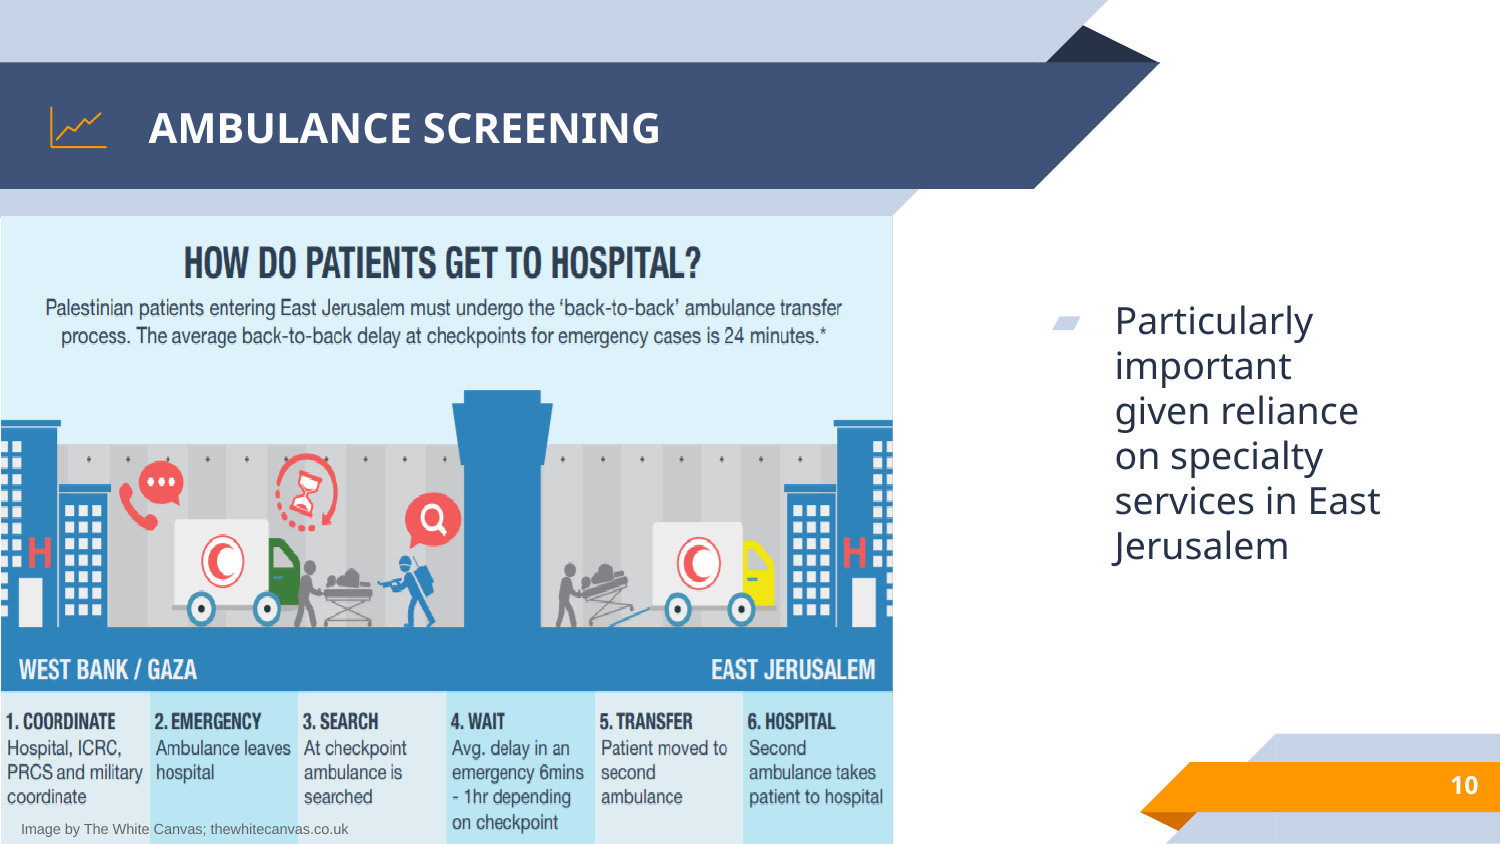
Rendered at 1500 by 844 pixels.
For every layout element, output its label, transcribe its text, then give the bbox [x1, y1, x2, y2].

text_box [51, 107, 107, 148]
picture [0, 216, 893, 844]
title AMBULANCE SCREENING [133, 64, 1035, 190]
slide_number 10 [1249, 760, 1494, 813]
list Particularly important given reliance on specialty services in East Jerusalem [1017, 305, 1404, 559]
